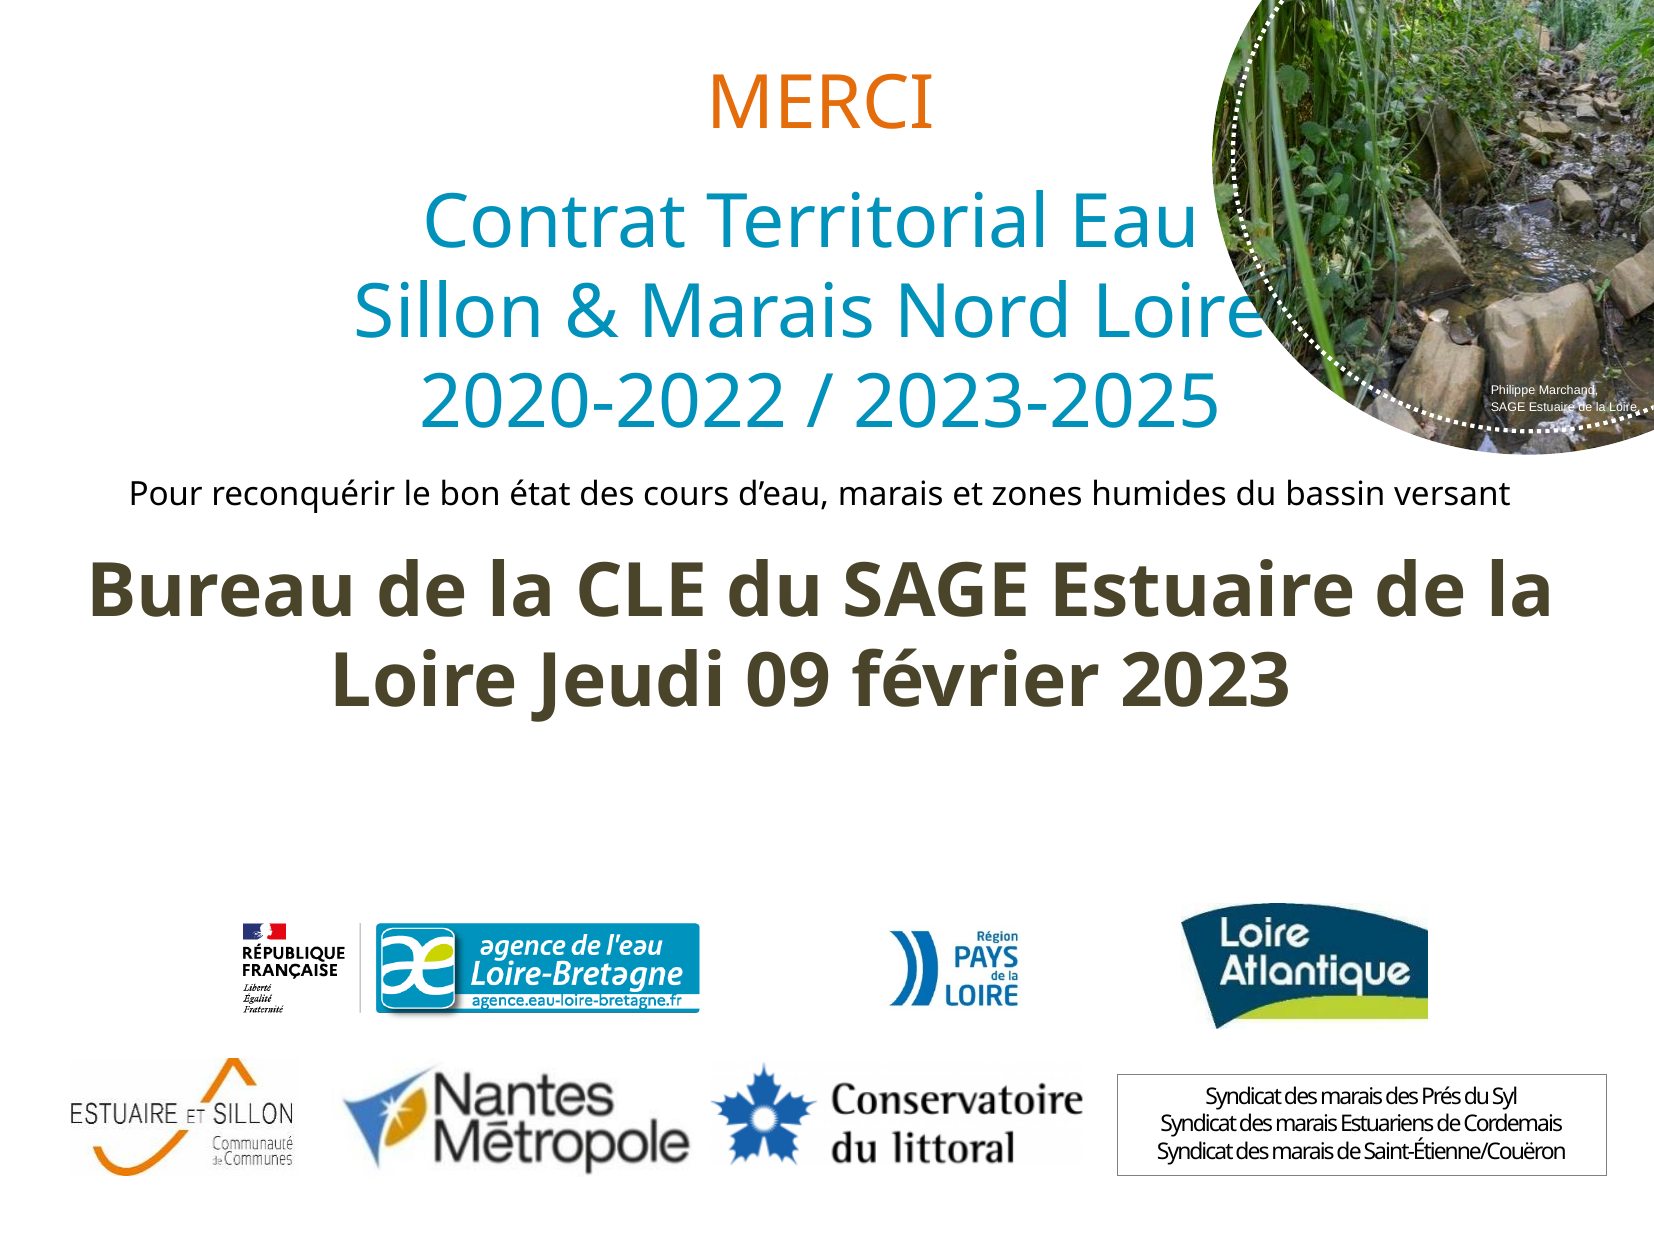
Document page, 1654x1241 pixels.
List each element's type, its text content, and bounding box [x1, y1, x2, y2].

picture [1264, 993, 1274, 1000]
picture [866, 907, 1040, 1029]
picture [227, 907, 715, 1029]
picture [1217, 916, 1309, 953]
picture [1296, 903, 1428, 932]
picture [1180, 903, 1428, 1029]
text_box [1211, 0, 1654, 455]
subtitle MERCI Contrat Territorial Eau Sillon & Marais Nord Loire 2020-2022 / 2023-2025 Pour reconquérir le bon état des cours d’eau, marais et zones humides du bassin versant Bureau de la CLE du SAGE Estuaire de la Loire Jeudi 09 février 2023 [47, 27, 1595, 748]
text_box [70, 1058, 1607, 1177]
